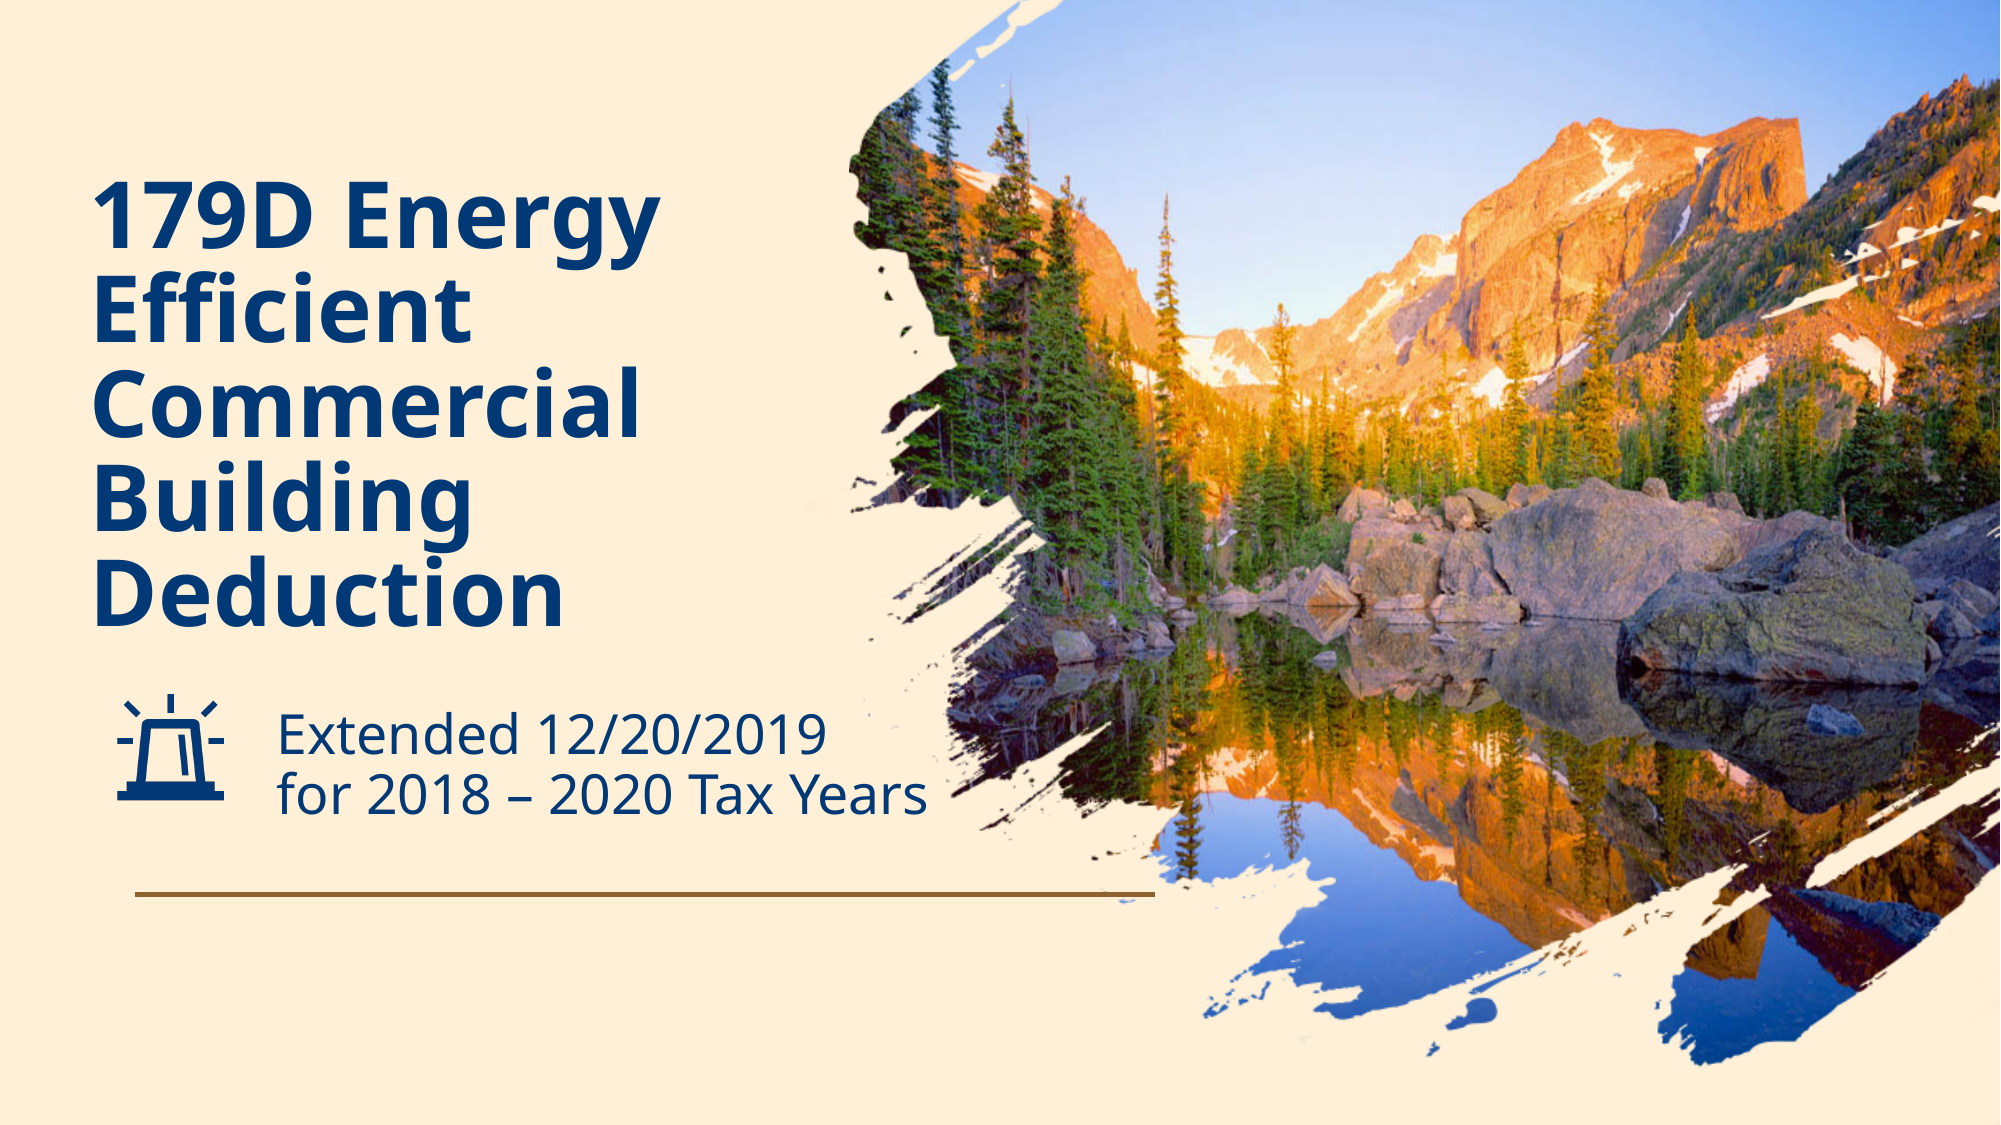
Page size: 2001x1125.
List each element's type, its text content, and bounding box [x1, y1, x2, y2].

picture [0, 0, 2000, 1125]
title 179D Energy Efficient Commercial Building Deduction [74, 157, 1099, 859]
text_box Extended 12/20/2019 for 2018 – 2020 Tax Years [261, 699, 953, 859]
